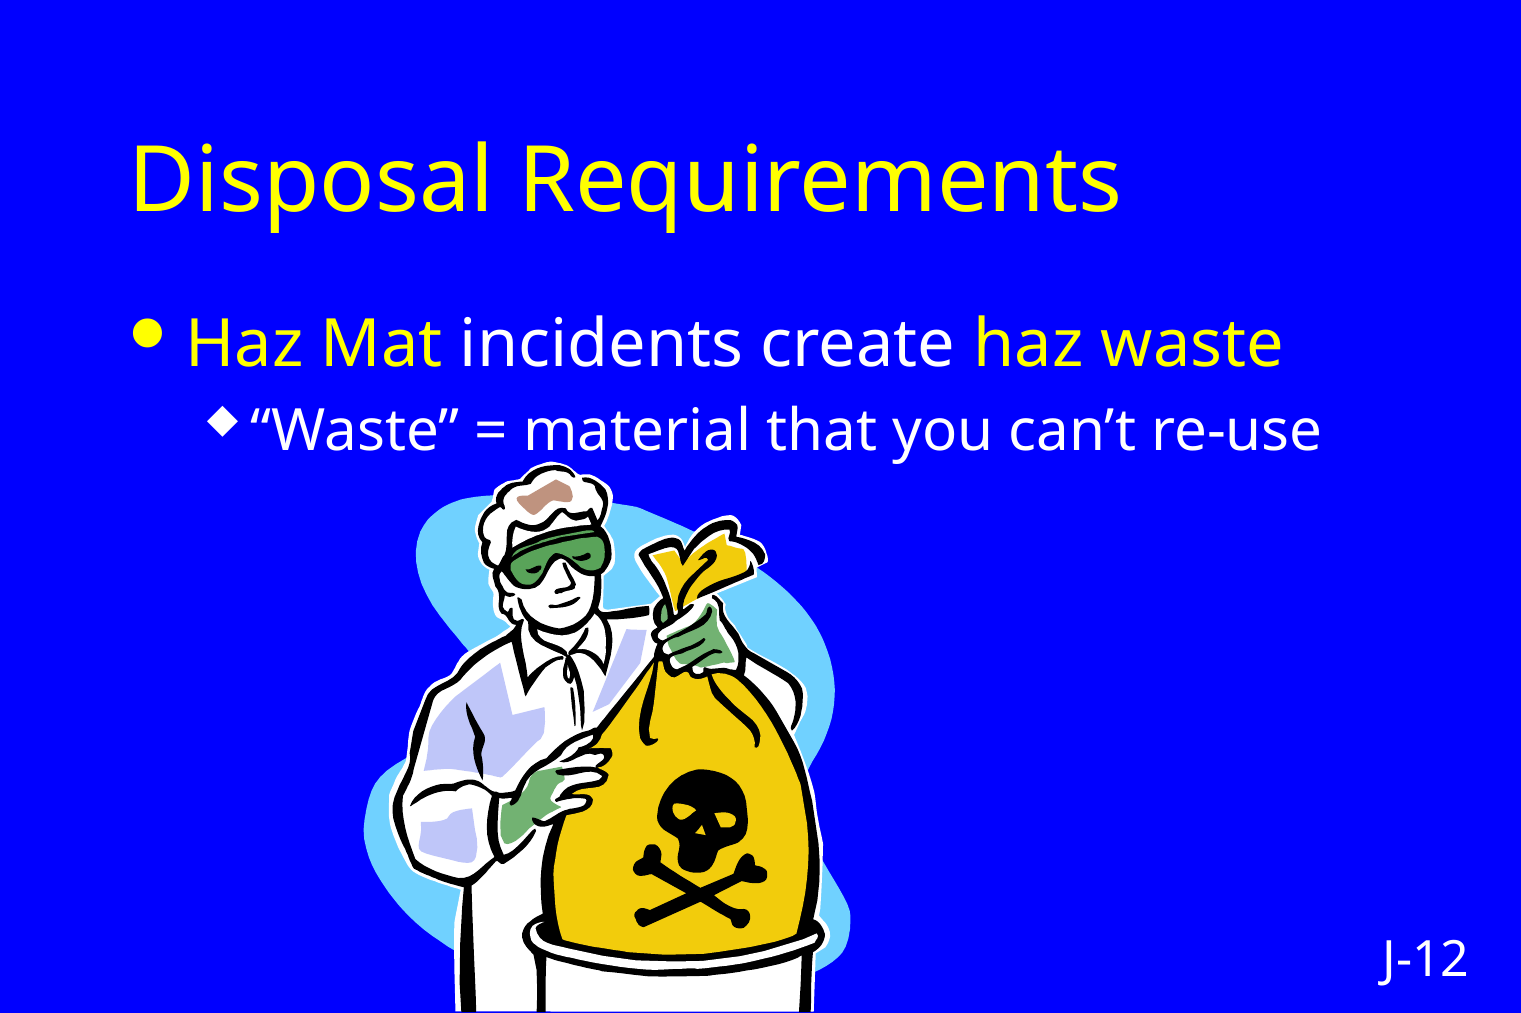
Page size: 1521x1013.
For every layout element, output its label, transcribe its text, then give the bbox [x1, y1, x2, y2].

picture [362, 461, 851, 1013]
title Disposal Requirements [114, 90, 1407, 259]
text_box J-12 [1358, 918, 1494, 994]
list Haz Mat incidents create haz waste “Waste” = material that you can’t re-use [114, 292, 1407, 543]
